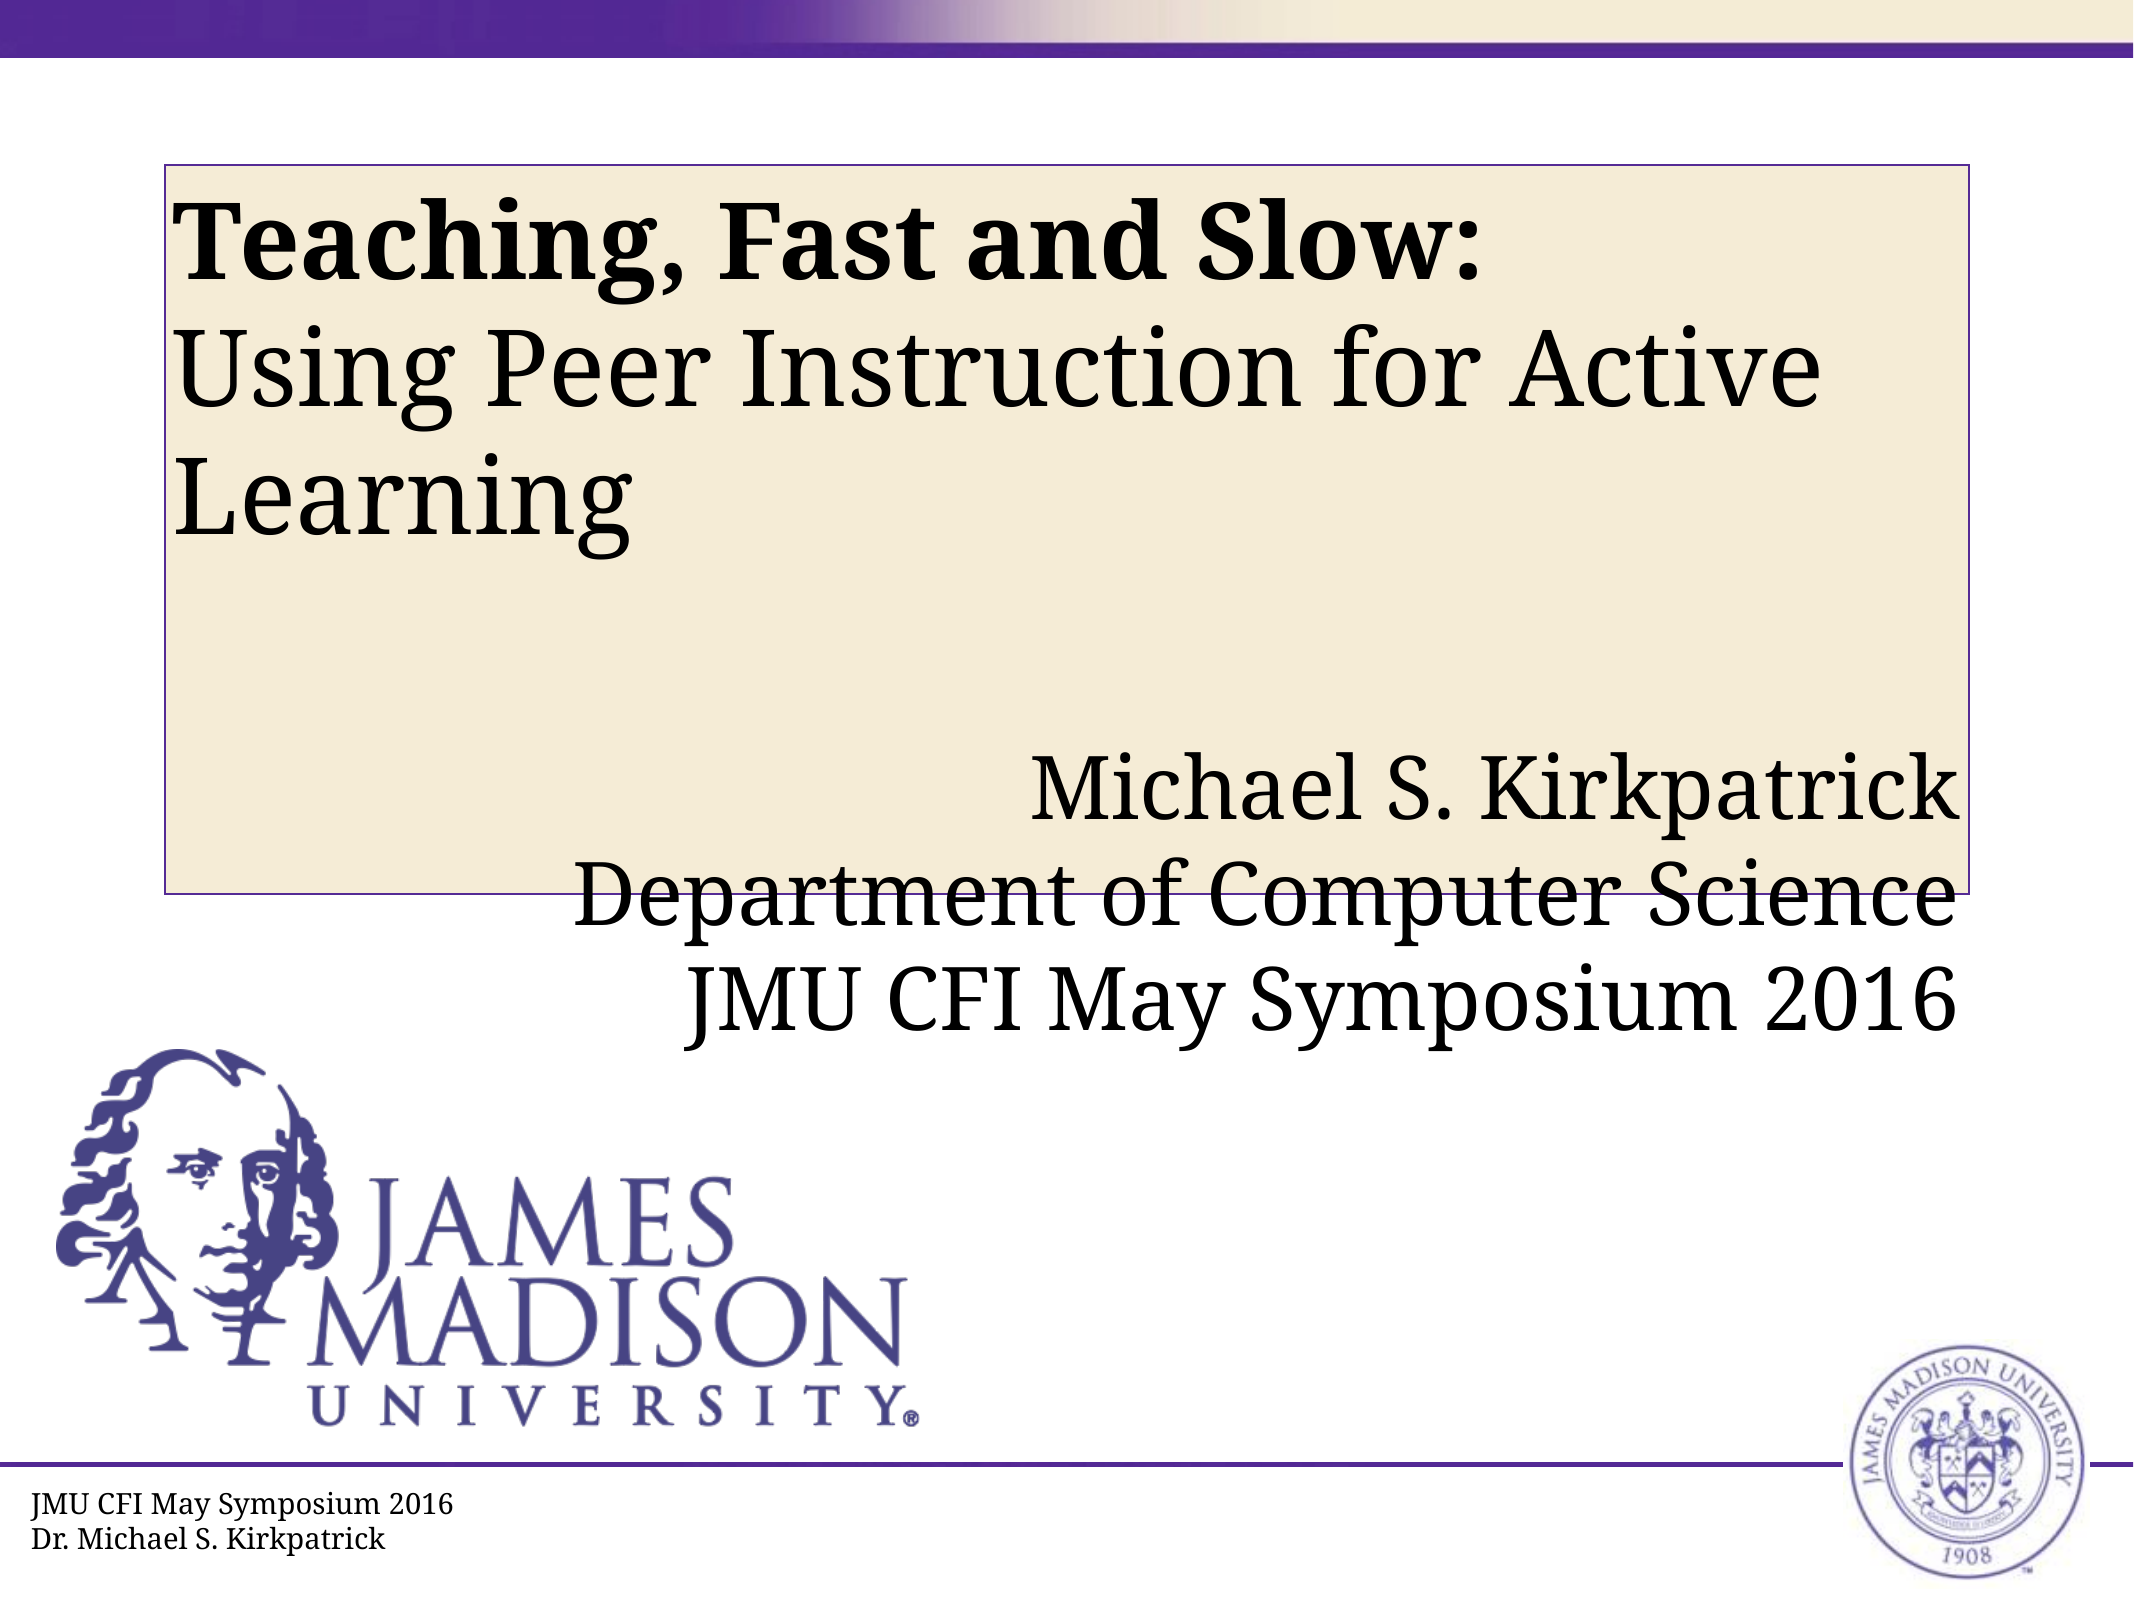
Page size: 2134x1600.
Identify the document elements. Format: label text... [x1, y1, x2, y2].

picture [56, 1049, 920, 1428]
picture [0, 1339, 2134, 1589]
title Teaching, Fast and Slow: Using Peer Instruction for Active Learning Michael S. Kirkpatrick Department of Computer Science JMU CFI May Symposium 2016 [164, 164, 1970, 895]
picture [0, 0, 2134, 58]
